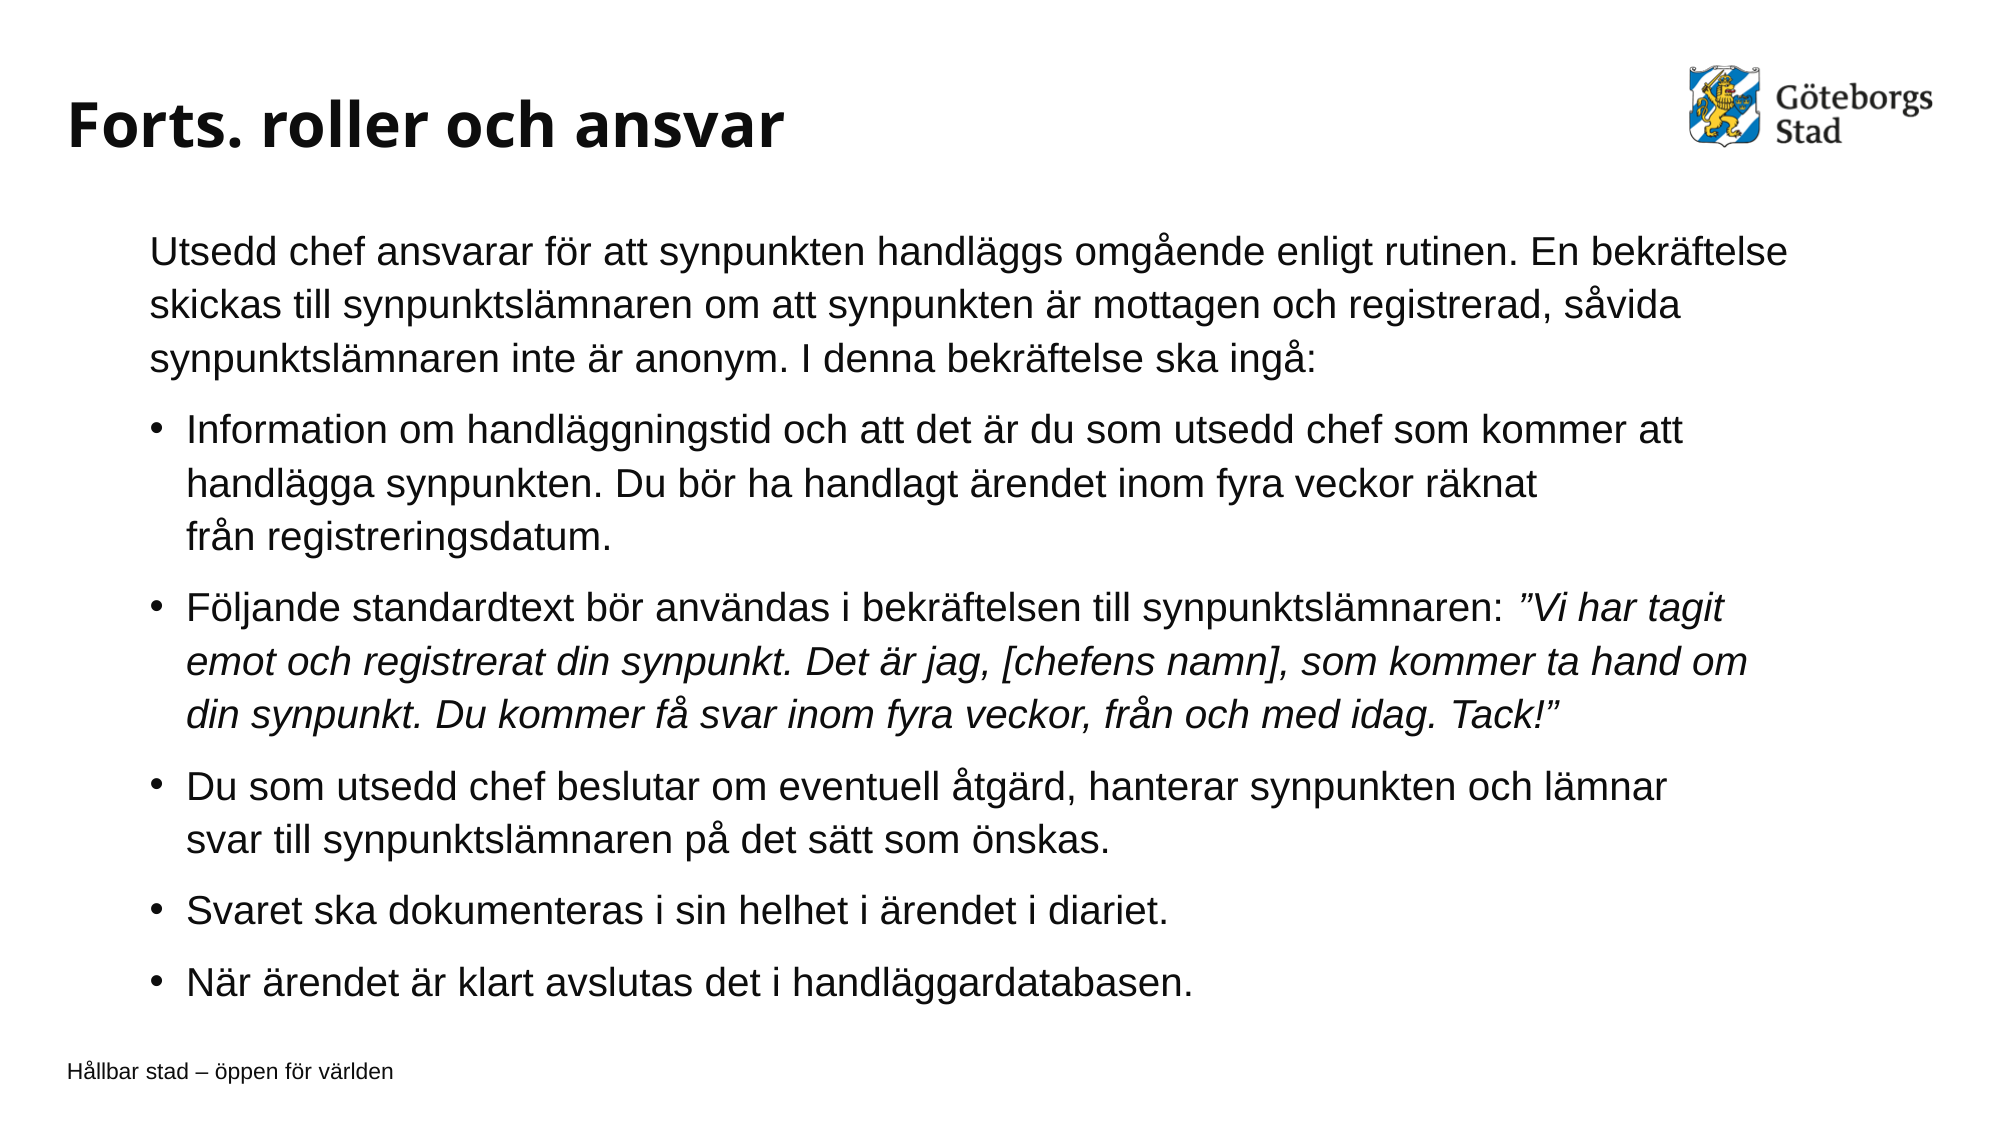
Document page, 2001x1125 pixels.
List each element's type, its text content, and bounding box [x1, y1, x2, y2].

picture [1689, 65, 1933, 148]
title Forts. roller och ansvar [66, 66, 1572, 188]
list Utsedd chef ansvarar för att synpunkten handläggs omgående enligt rutinen. En bekräftelse skickas till synpunktslämnaren om att synpunkten är mottagen och registrerad, såvida synpunktslämnaren inte är anonym. I denna bekräftelse ska ingå: ​ Information om handläggningstid och att det är du som utsedd chef som kommer att handlägga synpunkten. Du bör ha handlagt ärendet inom fyra veckor räknat från registreringsdatum. ​ Följande standardtext bör användas i bekräftelsen till synpunktslämnaren: ​”Vi har tagit emot och registrerat din synpunkt. Det är jag, [chefens namn], som kommer ta hand om din synpunkt. Du kommer få svar inom fyra veckor, från och med idag. Tack!” ​ Du som utsedd chef beslutar om eventuell åtgärd, hanterar synpunkten och lämnar svar till synpunktslämnaren på det sätt som önskas. Svaret ska dokumenteras i sin helhet i ärendet i diariet. När ärendet är klart avslutas det i handläggardatabasen. [149, 220, 1804, 1009]
